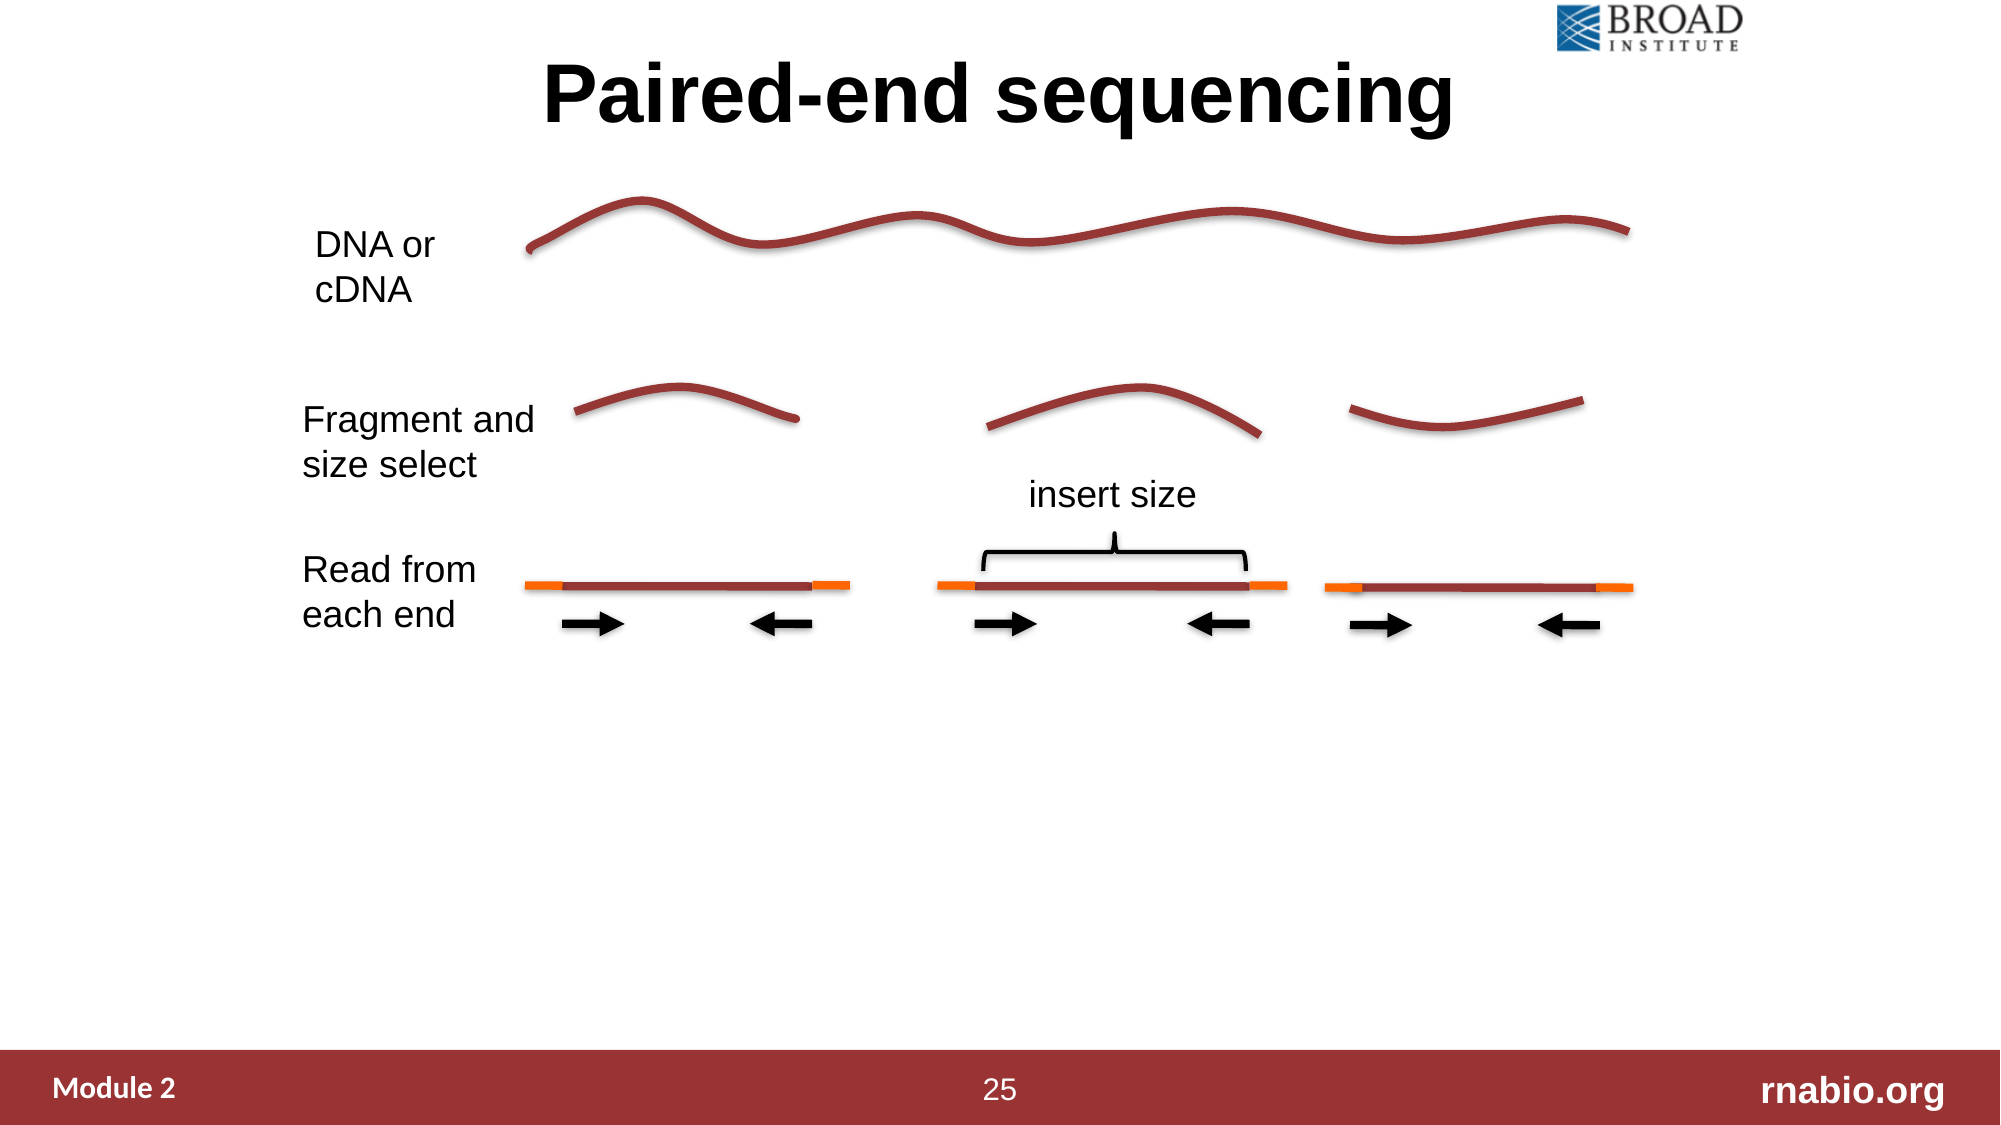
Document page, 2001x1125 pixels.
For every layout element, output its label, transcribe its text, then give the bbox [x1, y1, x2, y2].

text_box [986, 385, 1262, 438]
text_box [527, 198, 1630, 253]
text_box insert size [1013, 462, 1212, 523]
text_box [573, 384, 799, 421]
text_box [1349, 397, 1584, 430]
text_box DNA or cDNA [300, 212, 488, 318]
text_box [981, 531, 1248, 571]
picture [1554, 0, 1747, 58]
text_box [537, 162, 1638, 269]
title Paired-end sequencing [275, 0, 1725, 183]
text_box Read from each end [287, 537, 500, 643]
text_box Fragment and size select [287, 387, 551, 493]
